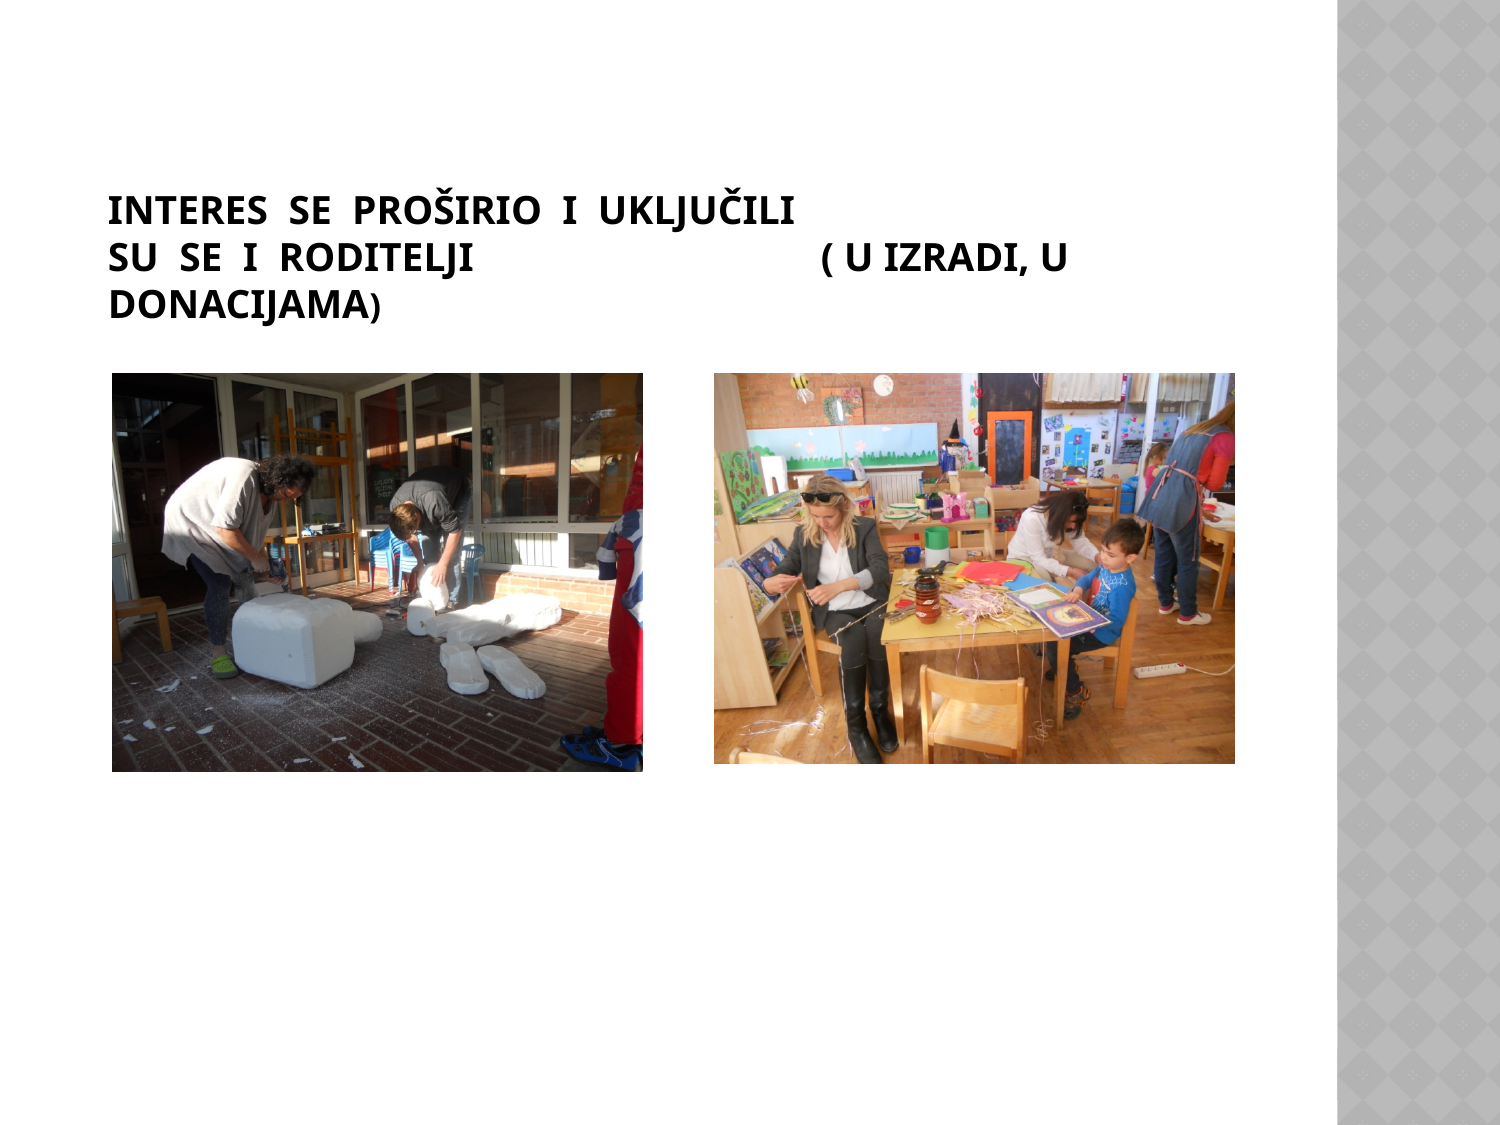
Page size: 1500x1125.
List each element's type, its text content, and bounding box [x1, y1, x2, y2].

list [111, 373, 643, 772]
title interes se proširio i UKLJUČILI su se i roditelji ( u izradi, u donacijama) [100, 90, 1140, 327]
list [714, 373, 1235, 764]
